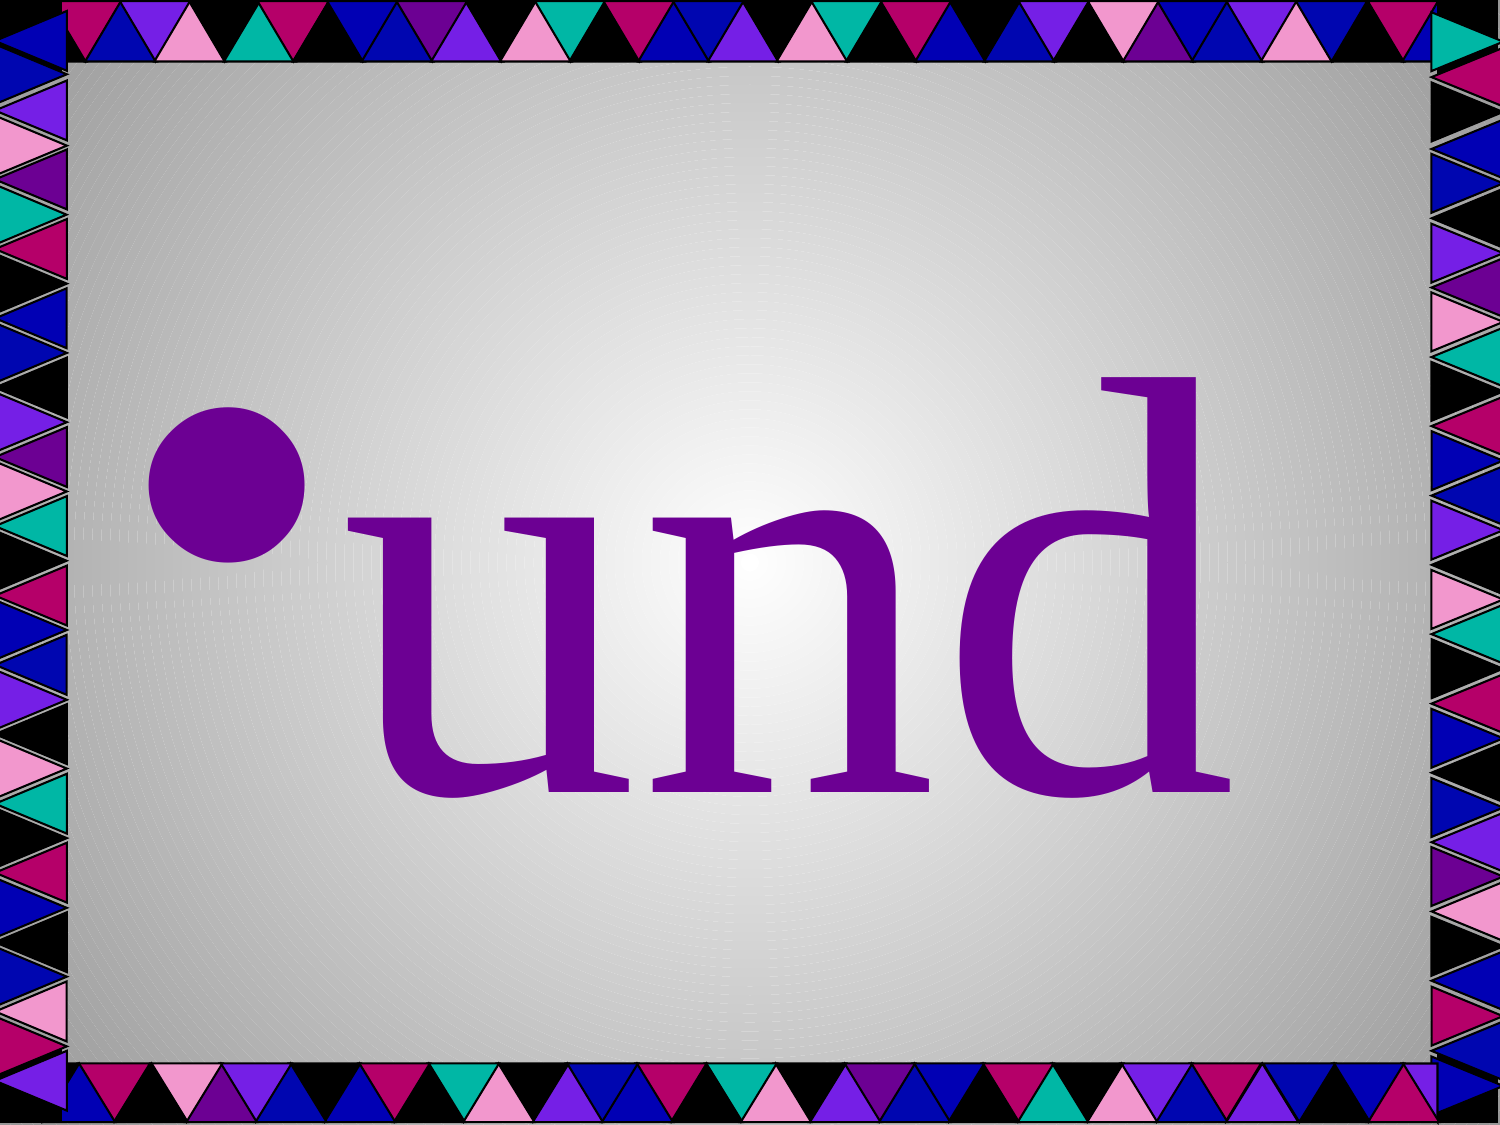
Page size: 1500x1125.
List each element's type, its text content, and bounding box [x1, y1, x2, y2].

list und [112, 187, 1388, 1000]
